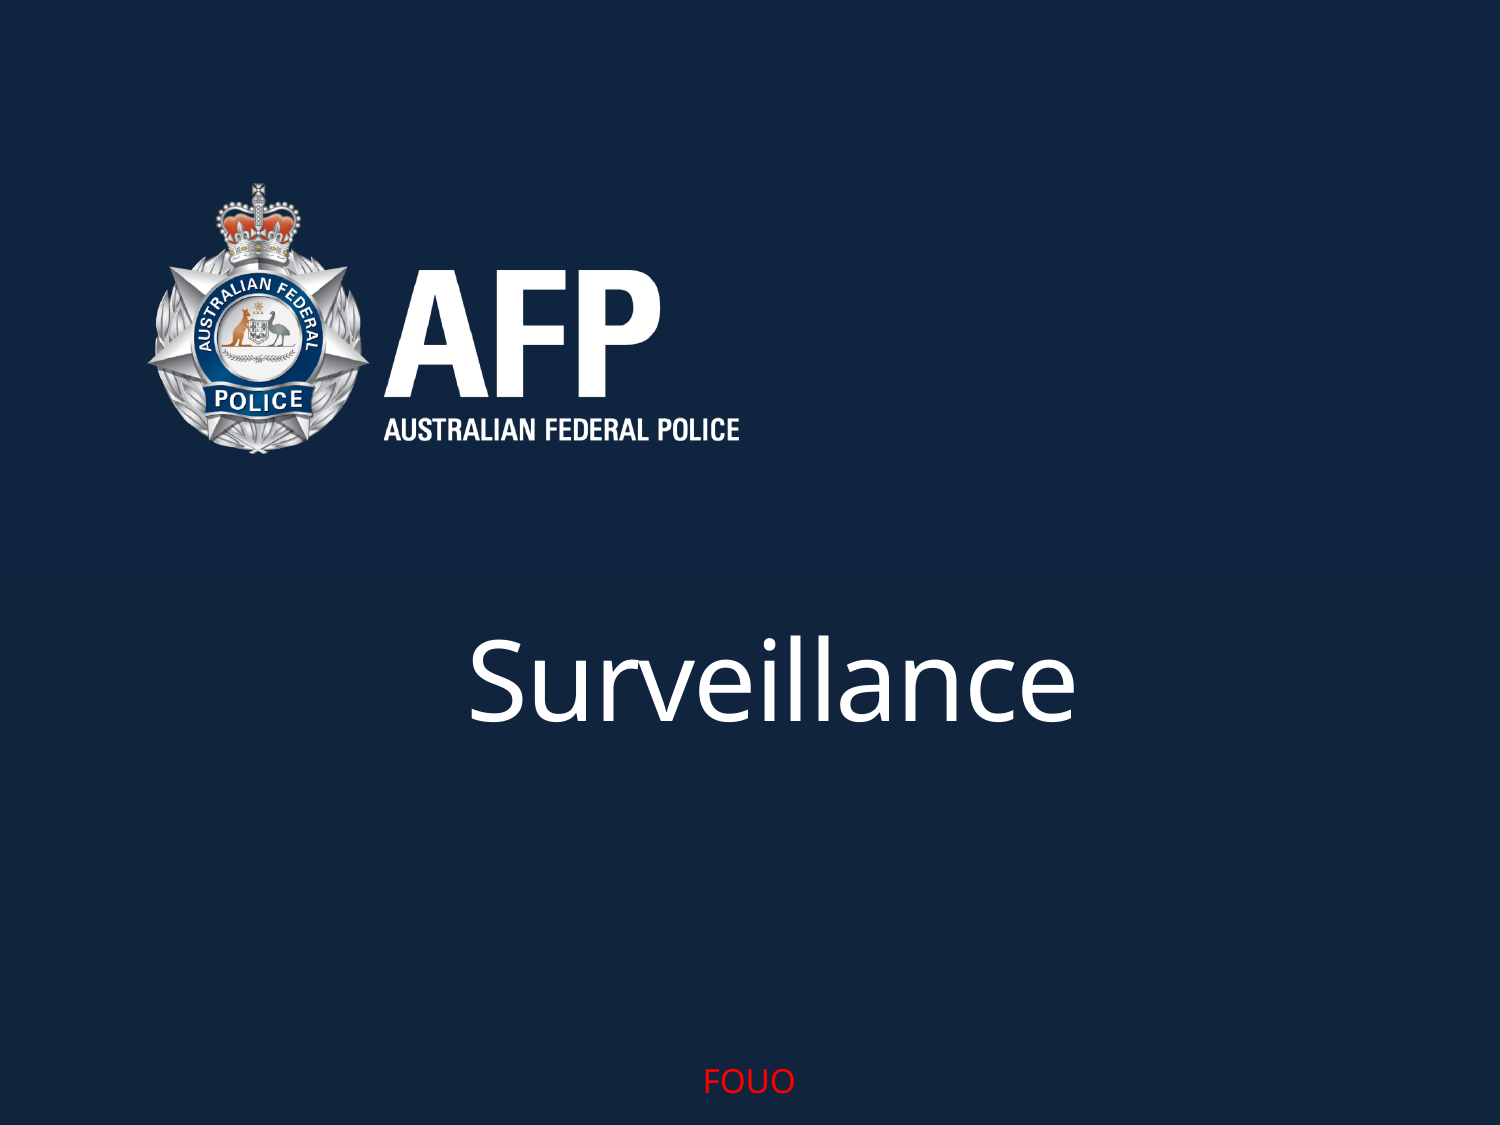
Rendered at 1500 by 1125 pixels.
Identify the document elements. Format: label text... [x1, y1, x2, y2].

picture [147, 183, 739, 454]
title Surveillance [135, 597, 1411, 752]
